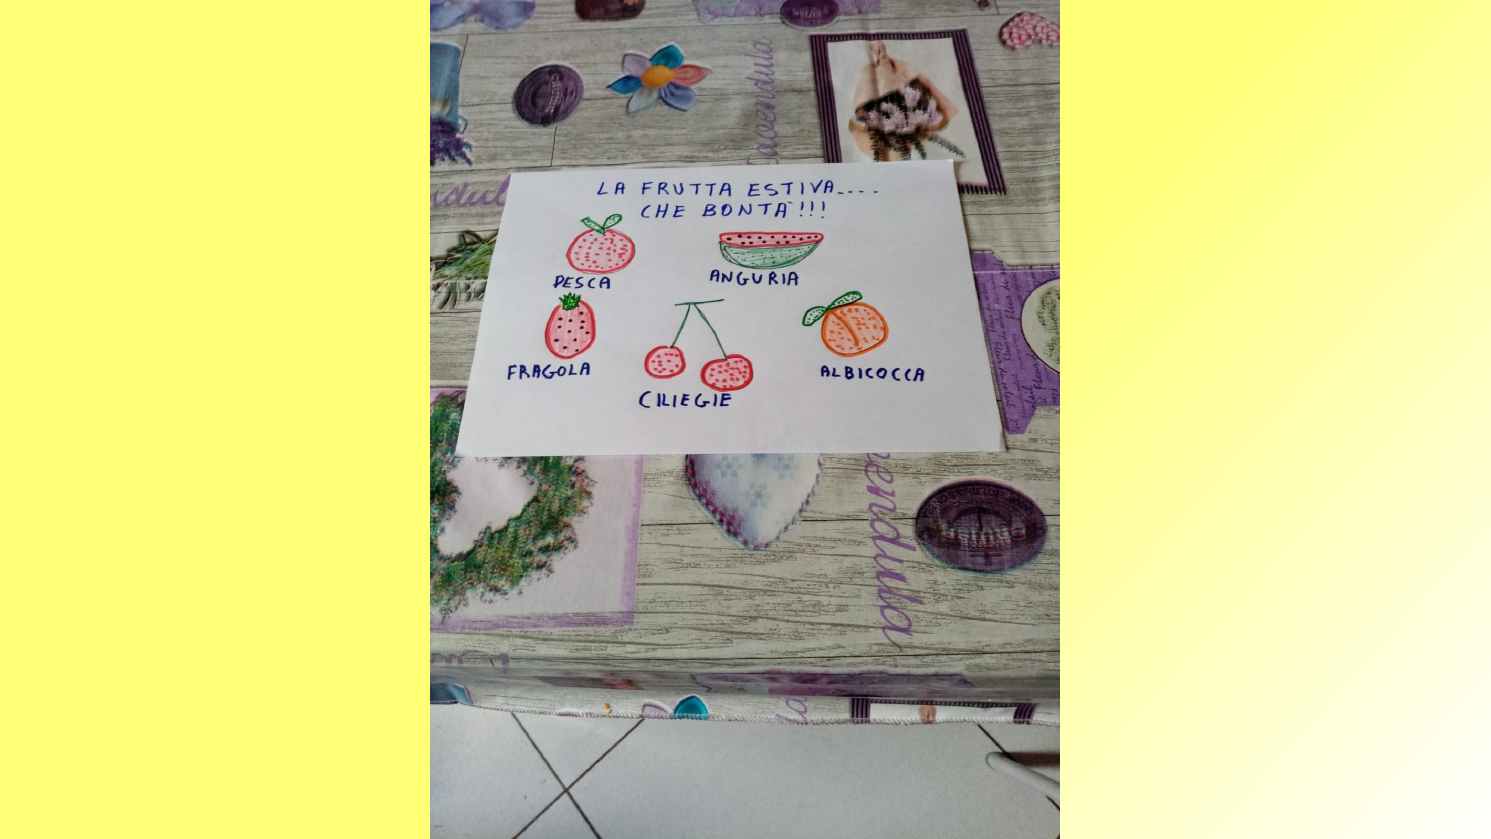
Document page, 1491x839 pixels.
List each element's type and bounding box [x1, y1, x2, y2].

picture [430, 0, 1060, 839]
